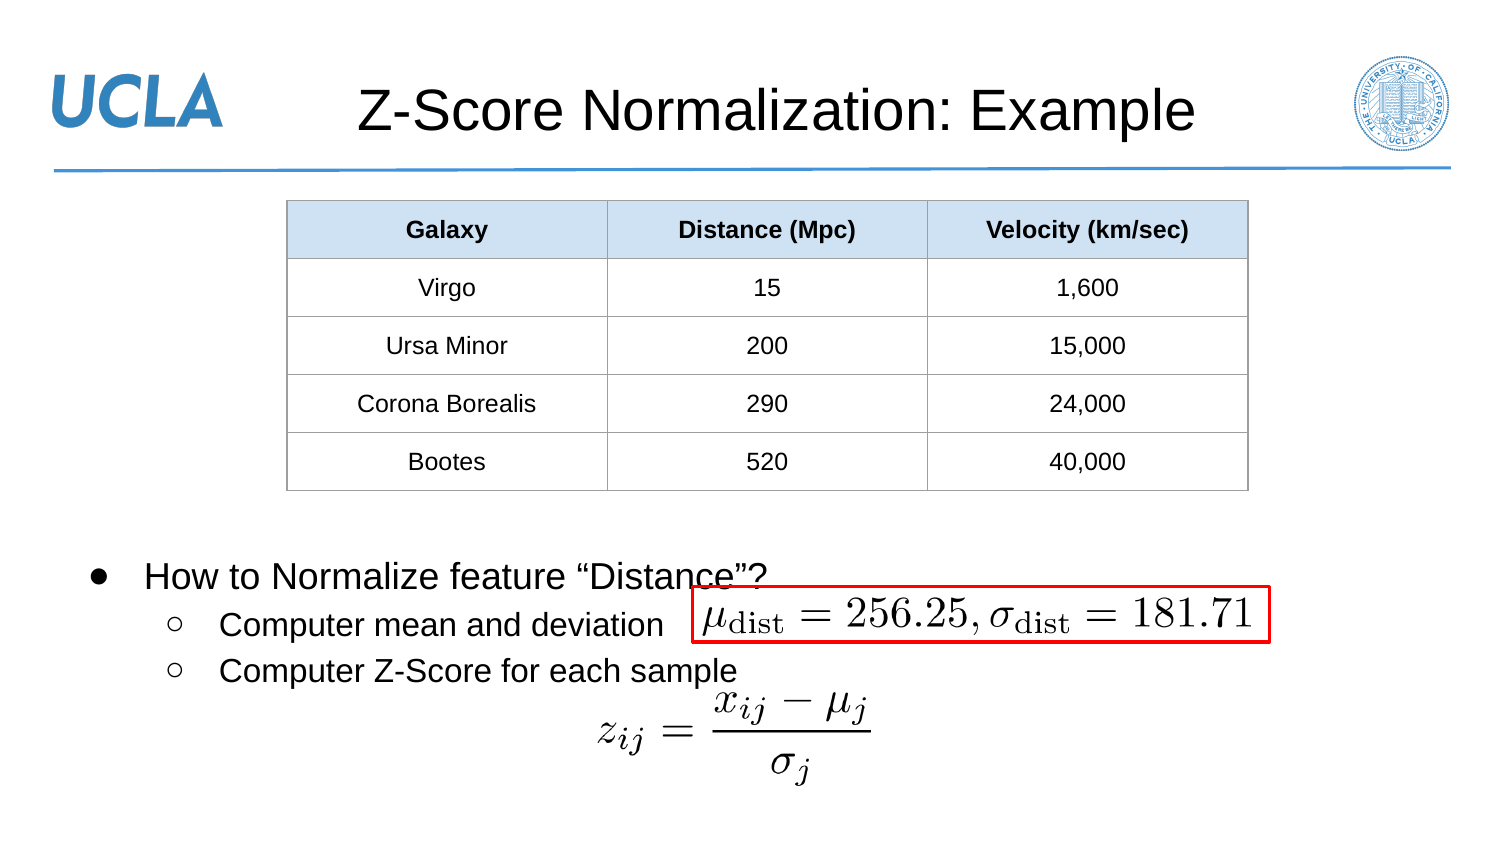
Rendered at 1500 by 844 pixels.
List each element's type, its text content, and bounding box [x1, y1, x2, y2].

table_cell 40,000 [928, 433, 1247, 490]
table_cell 290 [608, 375, 927, 432]
picture [702, 595, 1255, 636]
table_cell Corona Borealis [288, 375, 607, 432]
table_header Galaxy [288, 201, 607, 258]
table_header Velocity (km/sec) [928, 201, 1247, 258]
title Z-Score Normalization: Example [228, 56, 1327, 151]
table_cell Virgo [288, 259, 607, 316]
table_cell 1,600 [928, 259, 1247, 316]
table_cell 200 [608, 317, 927, 374]
table_cell 520 [608, 433, 927, 490]
picture [1354, 56, 1450, 152]
table_header Distance (Mpc) [608, 201, 927, 258]
table_cell Bootes [288, 433, 607, 490]
list How to Normalize feature “Distance”? Computer mean and deviation Computer Z-Score for each sample [54, 530, 1437, 802]
table_cell 24,000 [928, 375, 1247, 432]
picture [597, 691, 871, 786]
table_cell 15,000 [928, 317, 1247, 374]
table_cell Ursa Minor [288, 317, 607, 374]
picture [50, 70, 224, 129]
text_box [692, 586, 1270, 643]
table_cell 15 [608, 259, 927, 316]
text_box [53, 167, 1452, 171]
